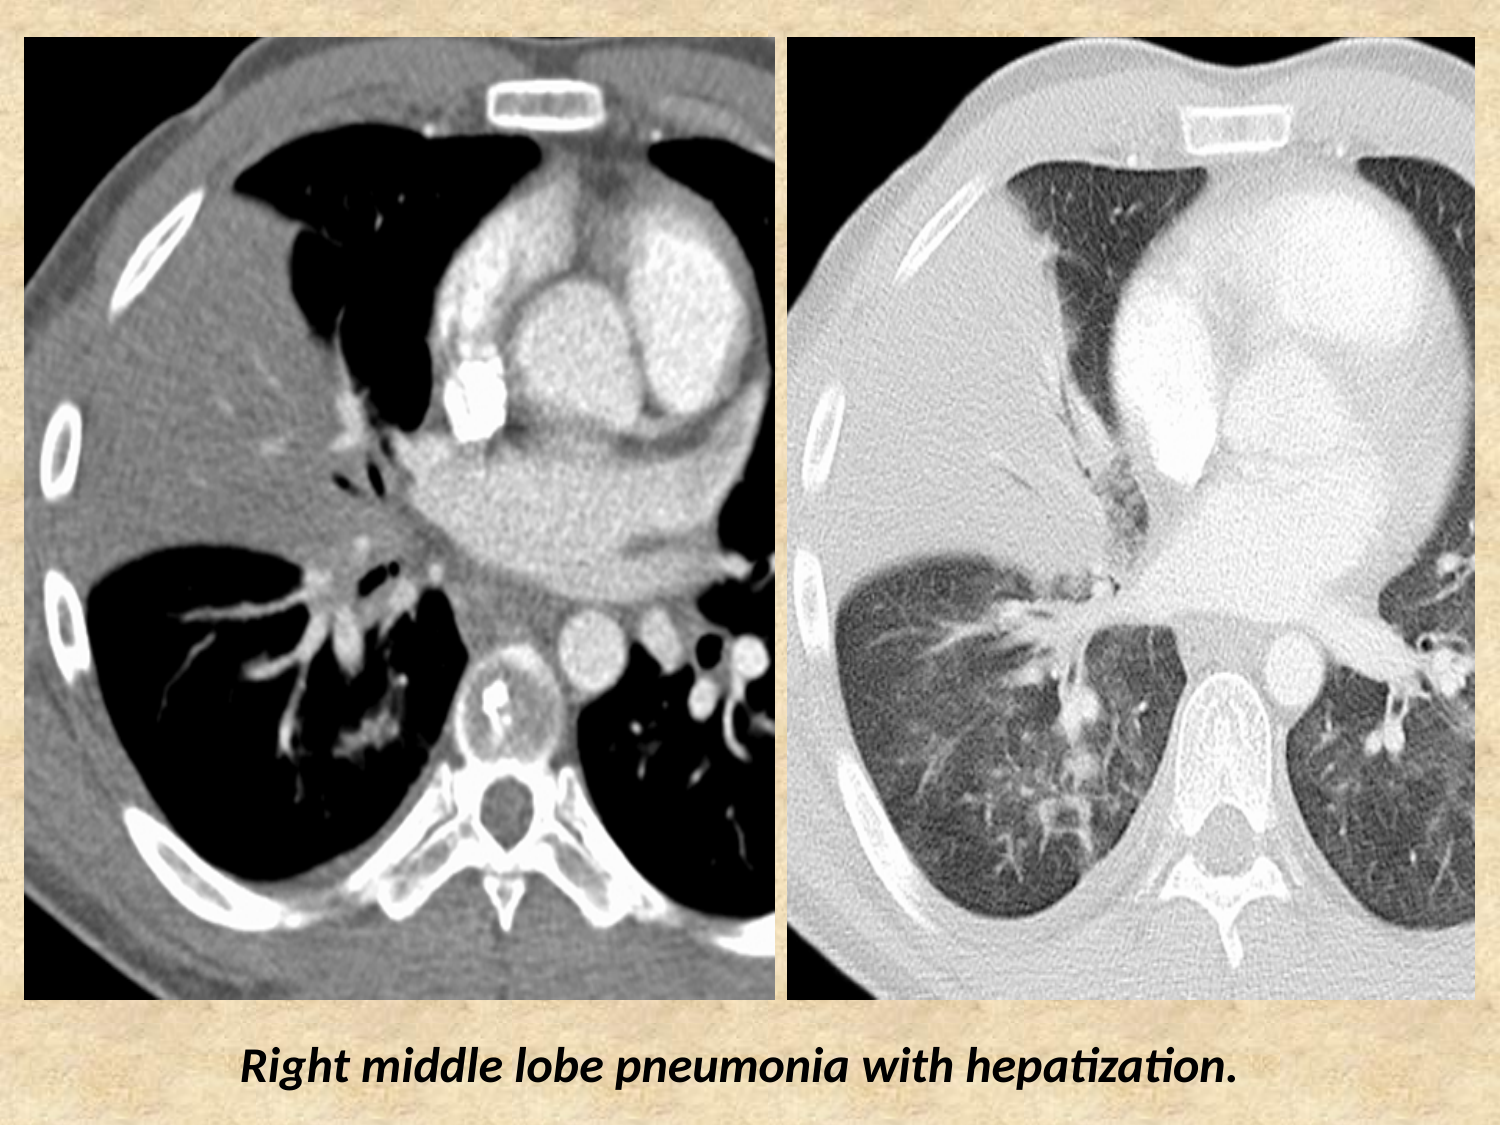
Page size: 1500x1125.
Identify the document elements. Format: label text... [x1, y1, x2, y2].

text_box Right middle lobe pneumonia with hepatization. [224, 1024, 1288, 1100]
picture [0, 0, 1500, 1125]
